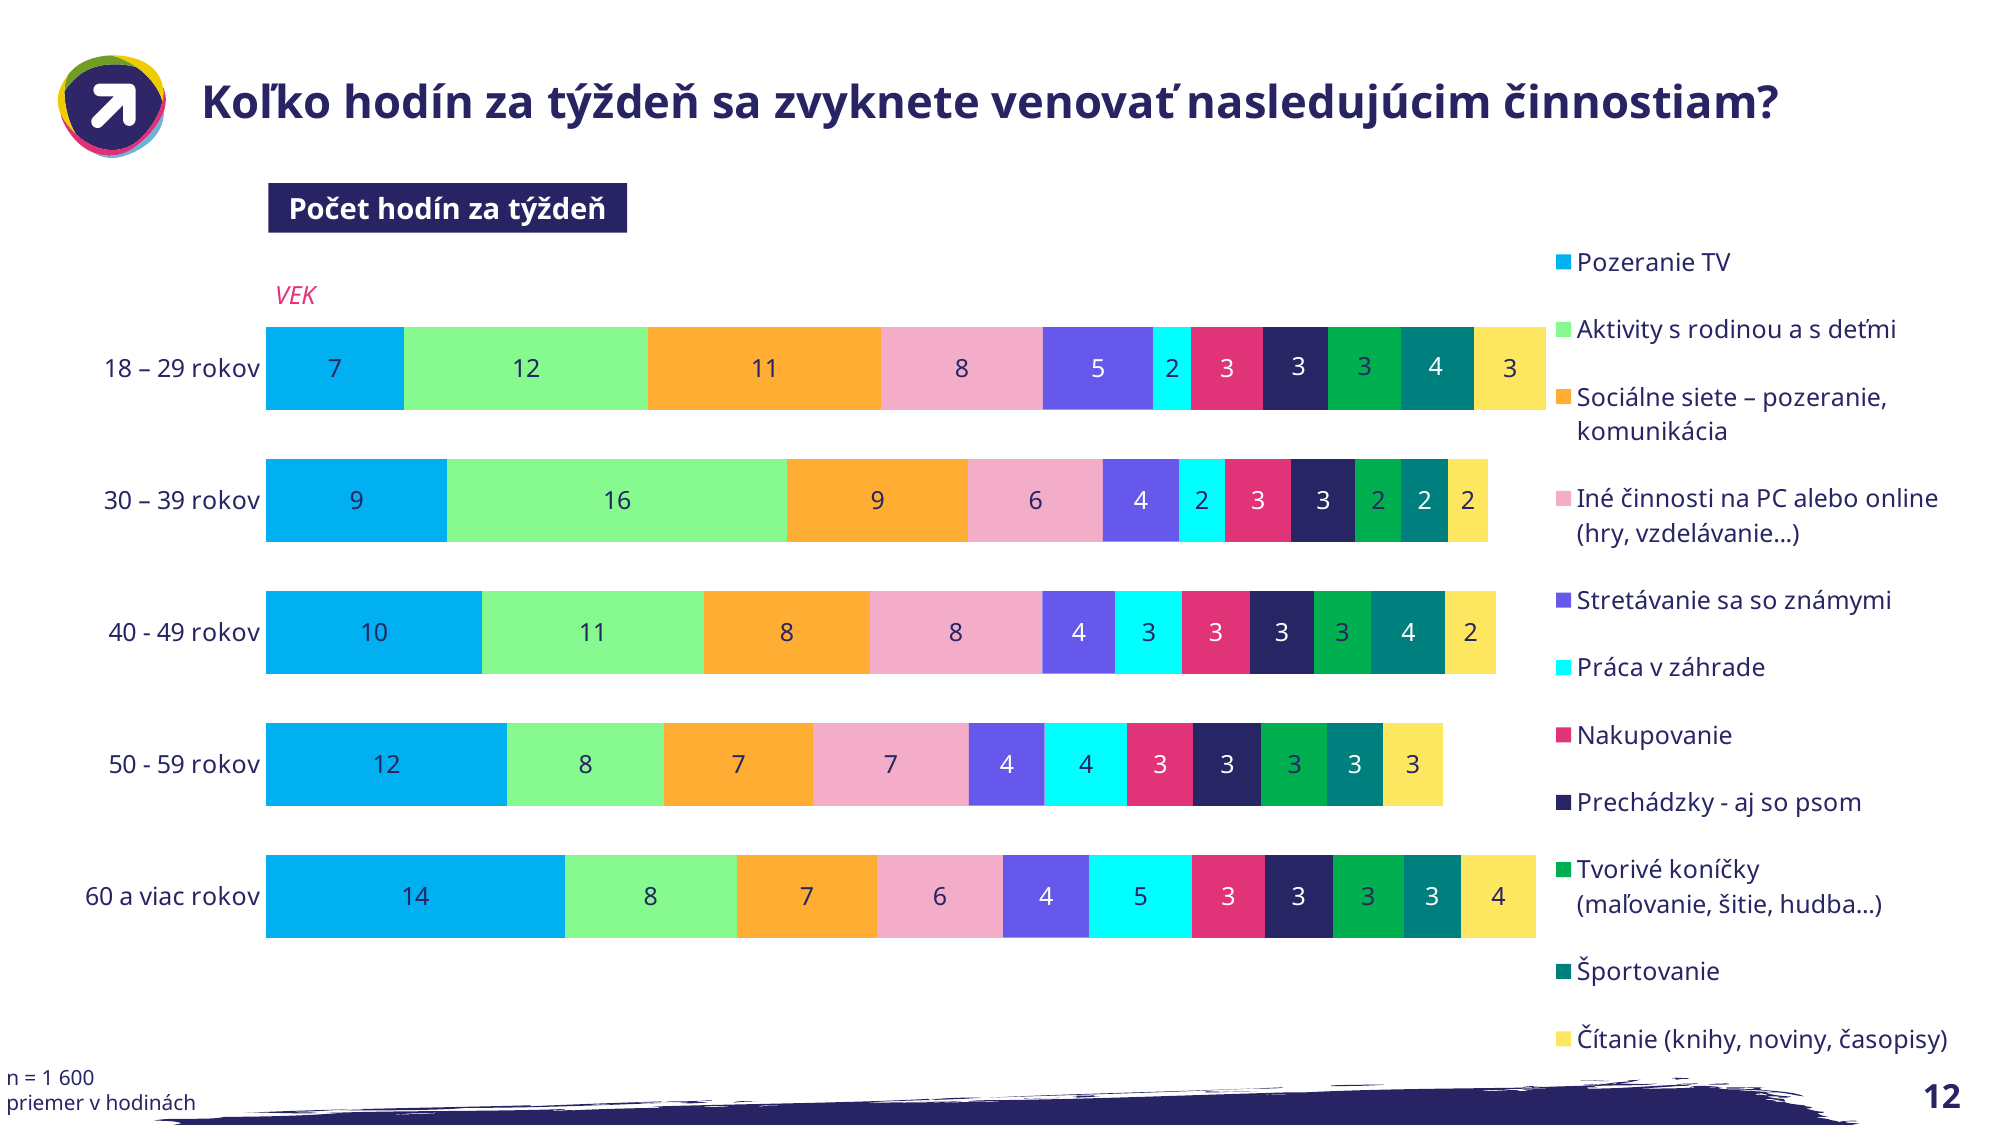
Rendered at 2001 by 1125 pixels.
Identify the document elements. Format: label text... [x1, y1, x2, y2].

text_box n = 1 600 priemer v hodinách [0, 1056, 212, 1122]
text_box Počet hodín za týždeň [268, 183, 628, 211]
slide_number 12 [1883, 1070, 2000, 1125]
text_box [172, 1090, 1860, 1125]
chart [8, 211, 1962, 1090]
title Koľko hodín za týždeň sa zvyknete venovať nasledujúcim činnostiam? [186, 51, 1942, 158]
